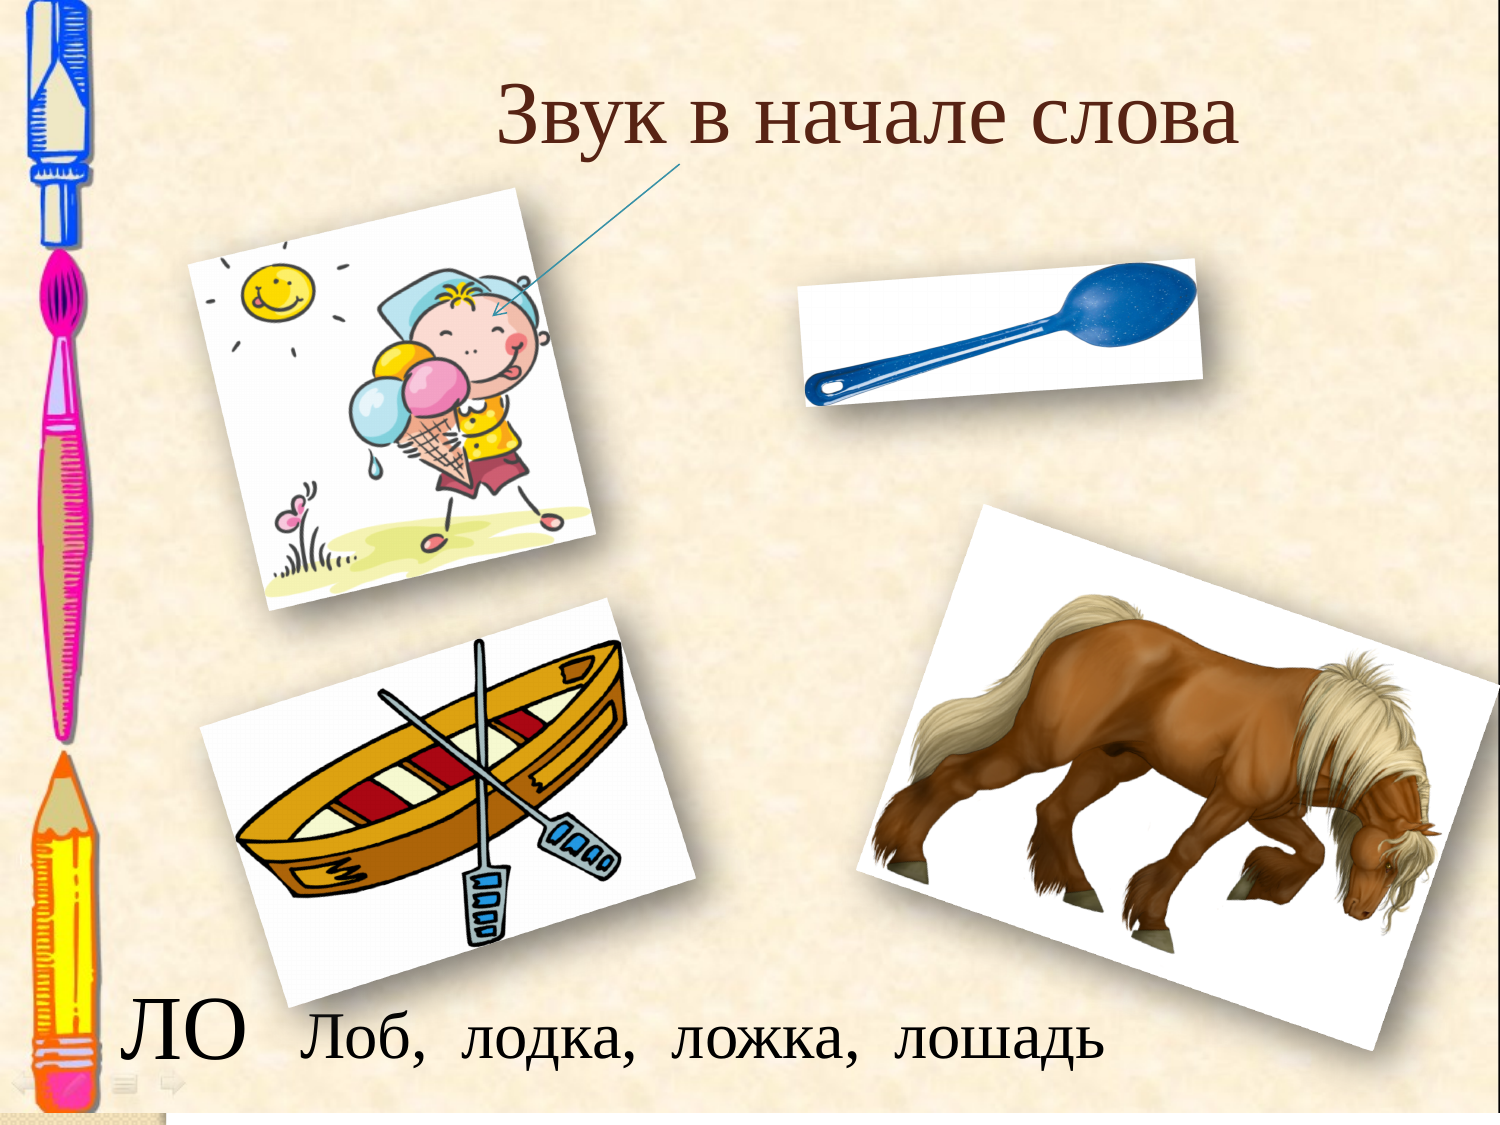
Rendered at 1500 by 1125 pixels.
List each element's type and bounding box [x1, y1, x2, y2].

picture [0, 0, 1500, 1113]
text_box [491, 163, 680, 317]
